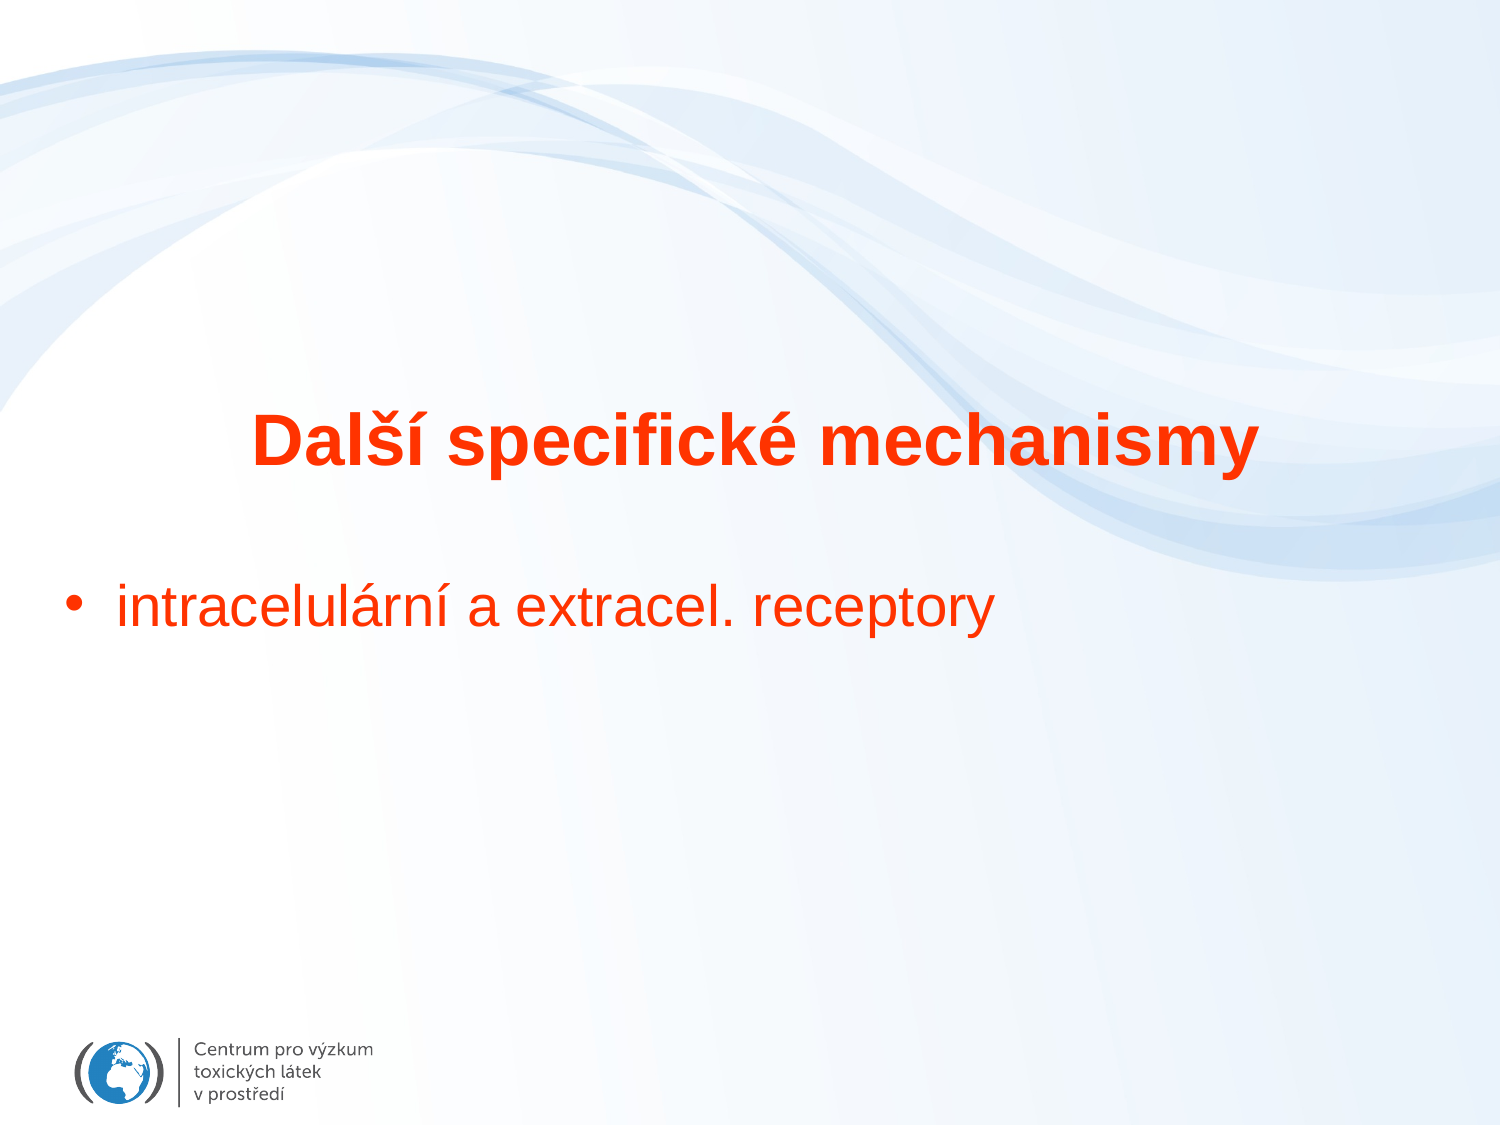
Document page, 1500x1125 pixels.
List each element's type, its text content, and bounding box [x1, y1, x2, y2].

picture [0, 0, 1500, 1125]
text_box Další specifické mechanismy intracelulární a extracel. receptory [49, 385, 1463, 716]
